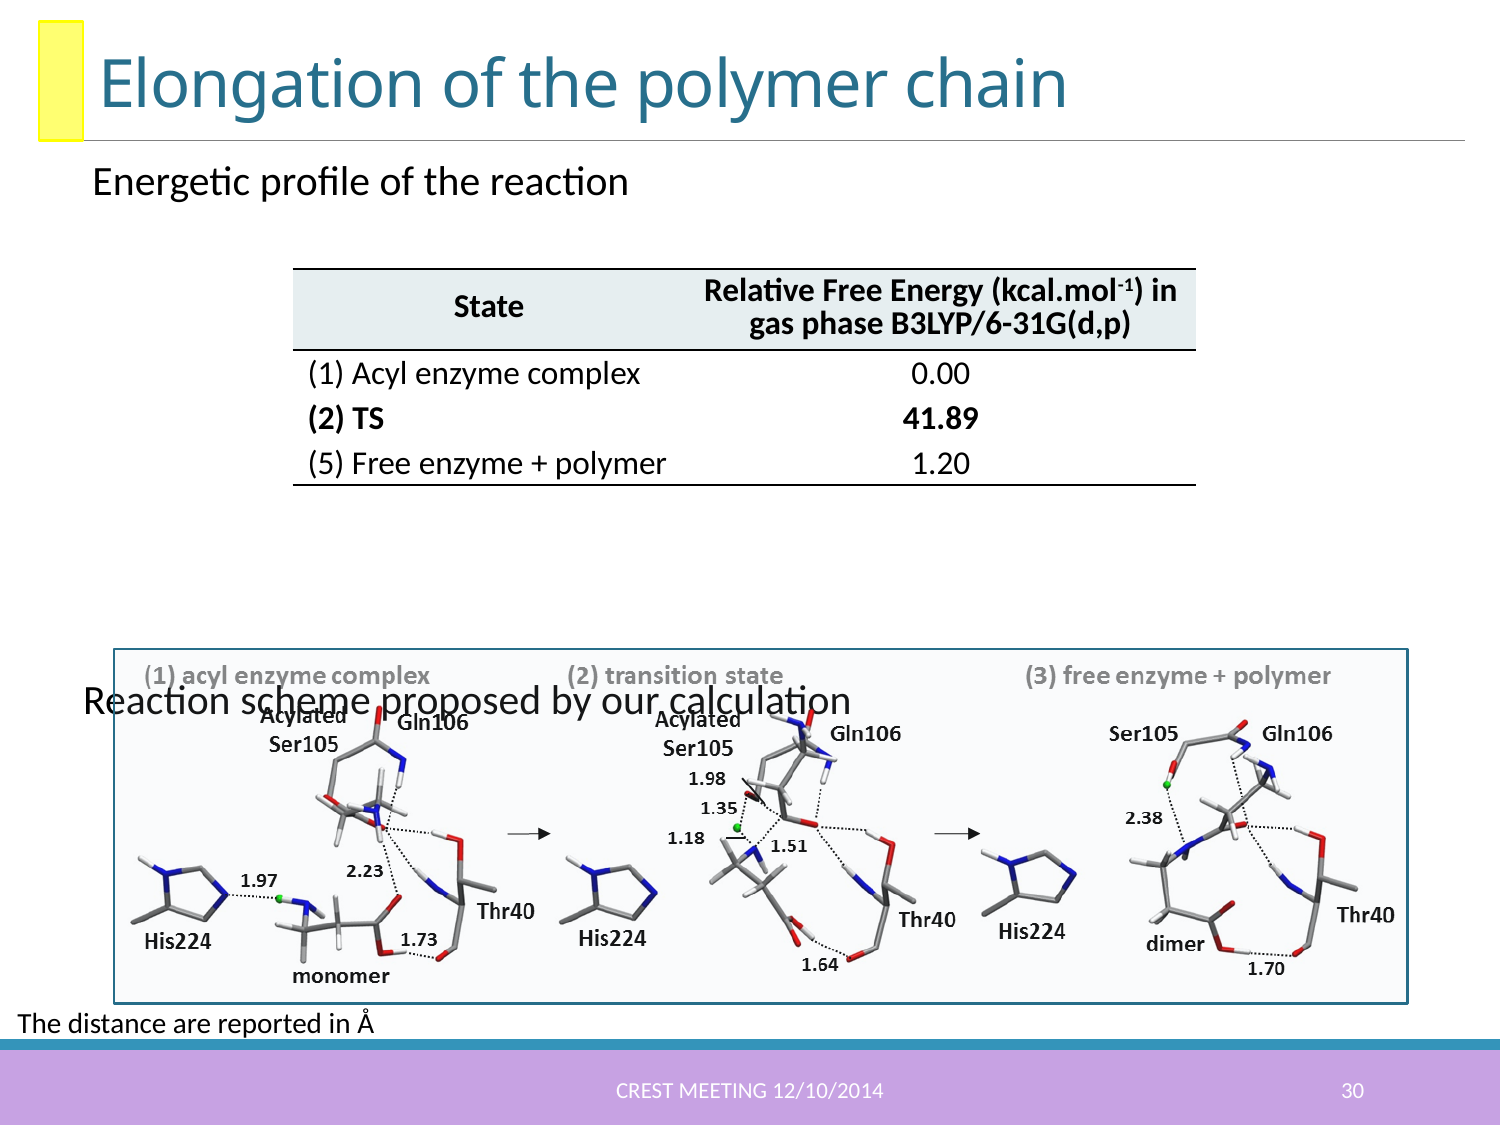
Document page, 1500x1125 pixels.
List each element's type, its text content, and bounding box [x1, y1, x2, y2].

text_box The distance are reported in Å [2, 997, 390, 1048]
table_cell (5) Free enzyme + polymer [293, 440, 686, 484]
text_box [38, 20, 84, 142]
table_header State [293, 270, 686, 349]
table_cell (2) TS [293, 395, 686, 440]
table_cell (1) Acyl enzyme complex [293, 351, 686, 395]
list Energetic profile of the reaction Reaction scheme proposed by our calculation [83, 152, 1428, 1008]
picture [122, 648, 1410, 1004]
table_header Relative Free Energy (kcal.mol-1) in gas phase B3LYP/6-31G(d,p) [686, 270, 1196, 349]
table_cell 41.89 [686, 395, 1196, 440]
table_cell 1.20 [686, 440, 1196, 484]
slide_number 30 [1218, 1059, 1380, 1120]
text_box [113, 648, 121, 997]
table_cell 0.00 [686, 351, 1196, 395]
footer CREST meeting 12/10/2014 [453, 1059, 1047, 1120]
title Elongation of the polymer chain [84, 47, 1428, 129]
